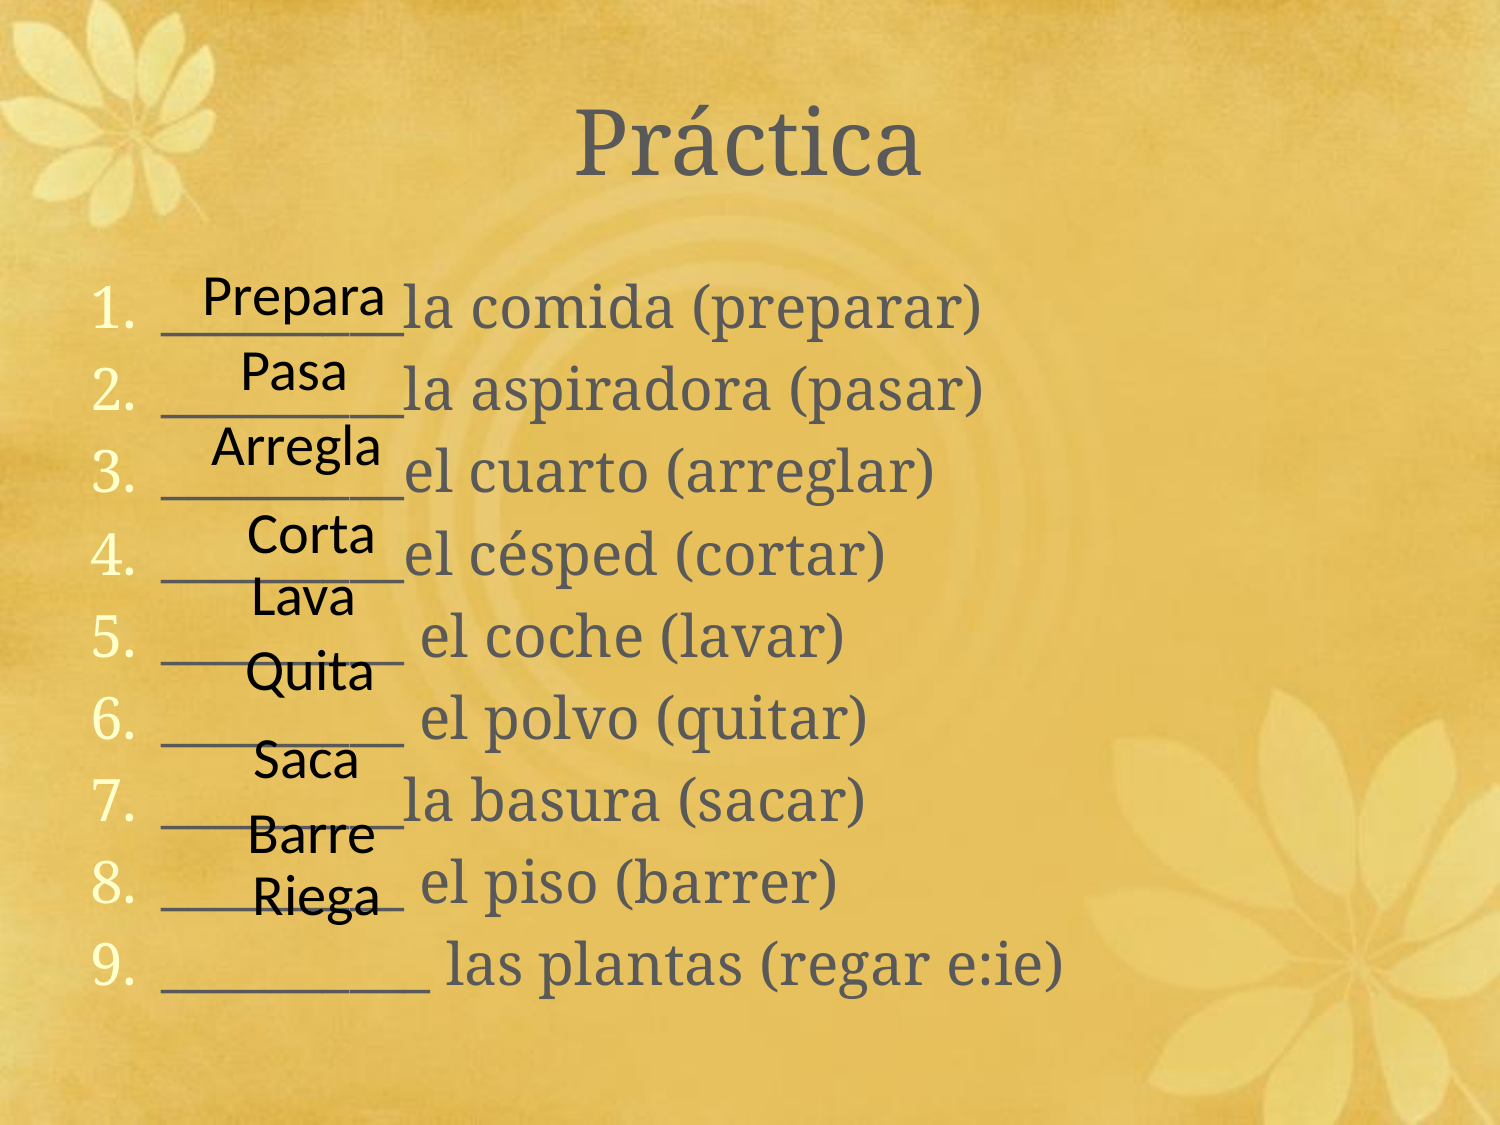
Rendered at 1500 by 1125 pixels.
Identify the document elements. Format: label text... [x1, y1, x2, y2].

picture [0, 0, 1500, 1125]
title Práctica [74, 44, 1426, 233]
text_box Quita [230, 624, 391, 710]
list _________la comida (preparar) _________la aspiradora (pasar) _________el cuarto (arreglar) _________el césped (cortar) _________ el coche (lavar) _________ el polvo (quitar) _________la basura (sacar) _________ el piso (barrer) __________ las plantas (regar e:ie) [74, 262, 1426, 1006]
text_box Lava [236, 549, 372, 624]
text_box Corta [233, 487, 392, 573]
text_box Riega [238, 849, 397, 935]
text_box Prepara [188, 249, 402, 335]
text_box Arregla [197, 399, 399, 485]
text_box Saca [238, 712, 376, 787]
text_box Pasa [226, 324, 364, 399]
text_box Barre [233, 787, 392, 873]
